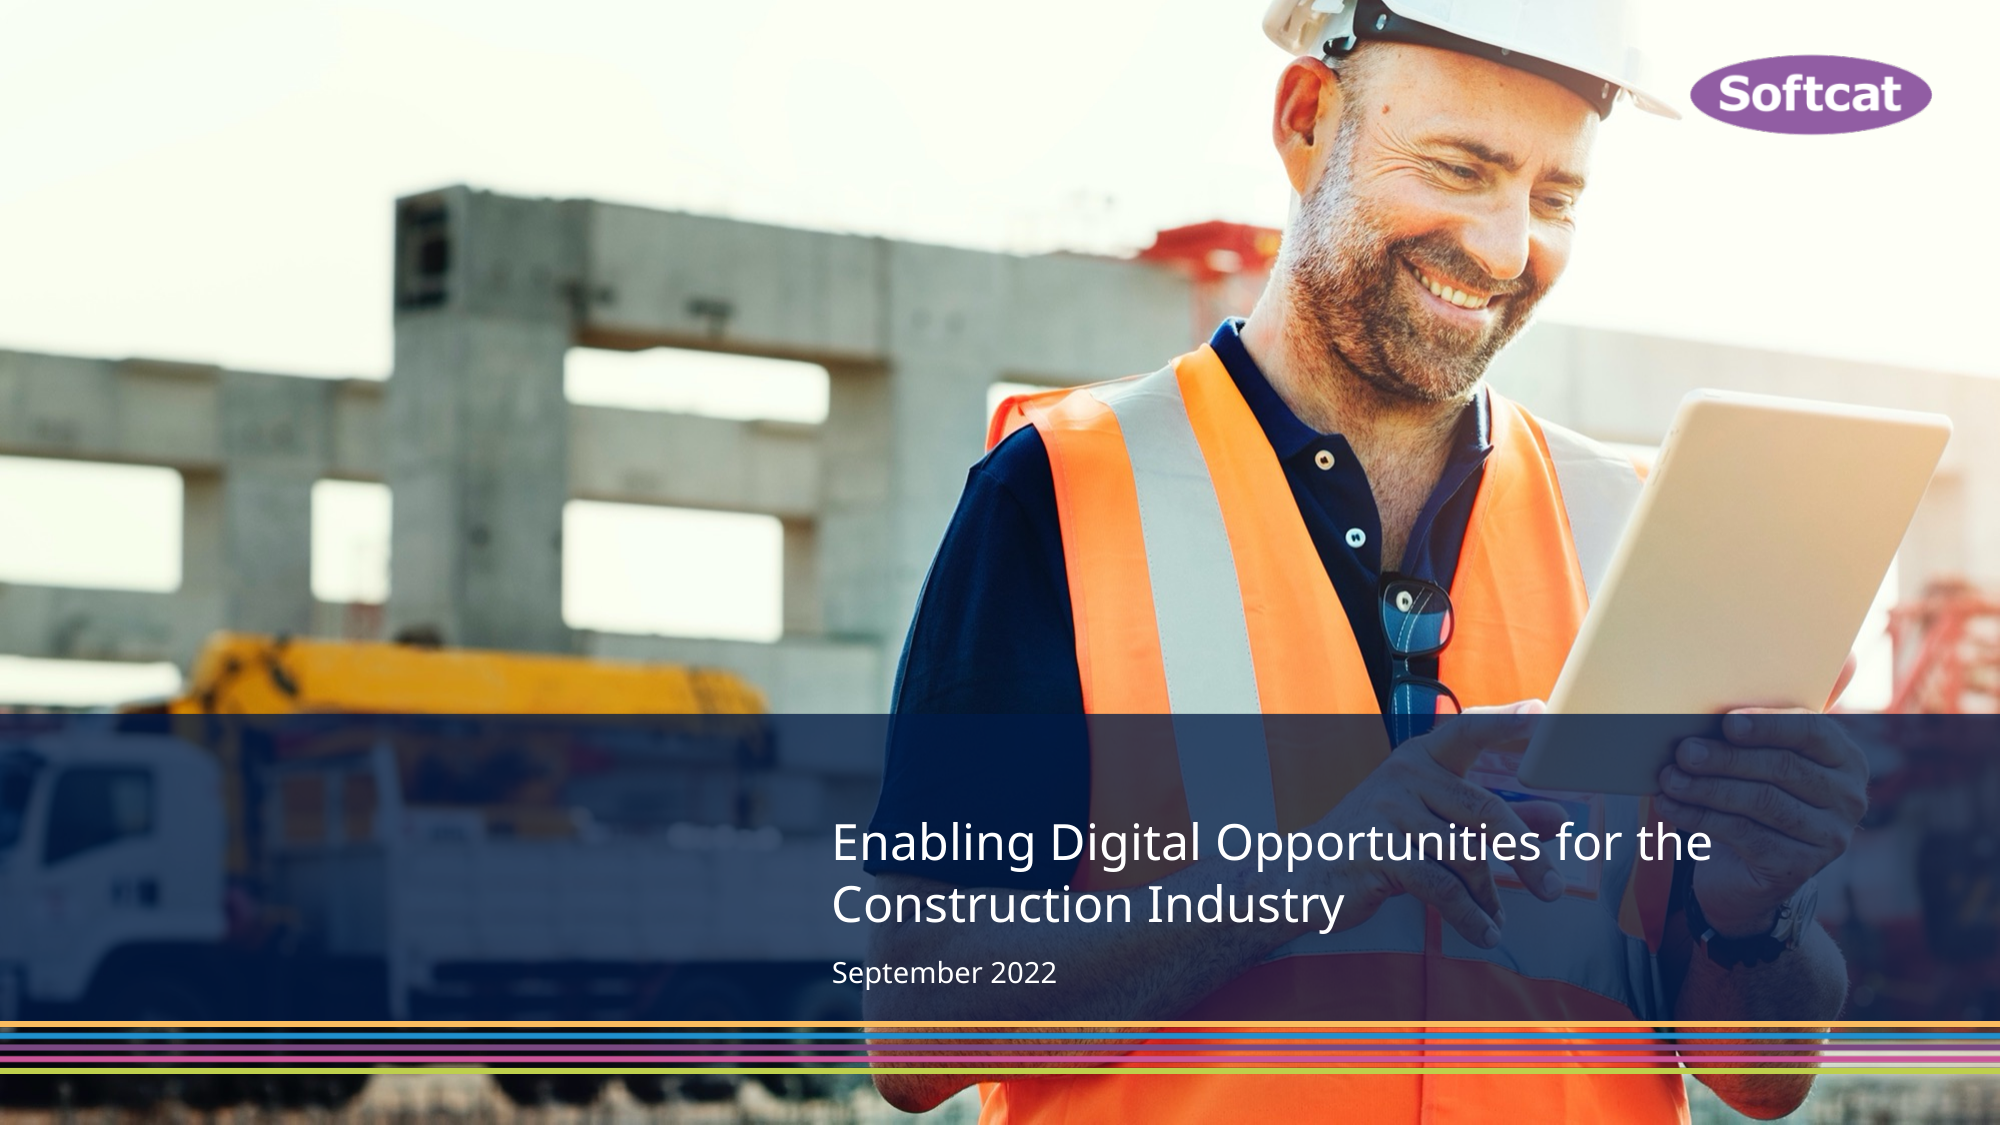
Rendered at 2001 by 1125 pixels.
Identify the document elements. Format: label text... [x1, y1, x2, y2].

picture [0, 1021, 2000, 1125]
text_box September 2022 [831, 927, 1761, 990]
picture [0, 0, 2000, 713]
text_box Enabling Digital Opportunities for the Construction Industry [831, 807, 1935, 933]
